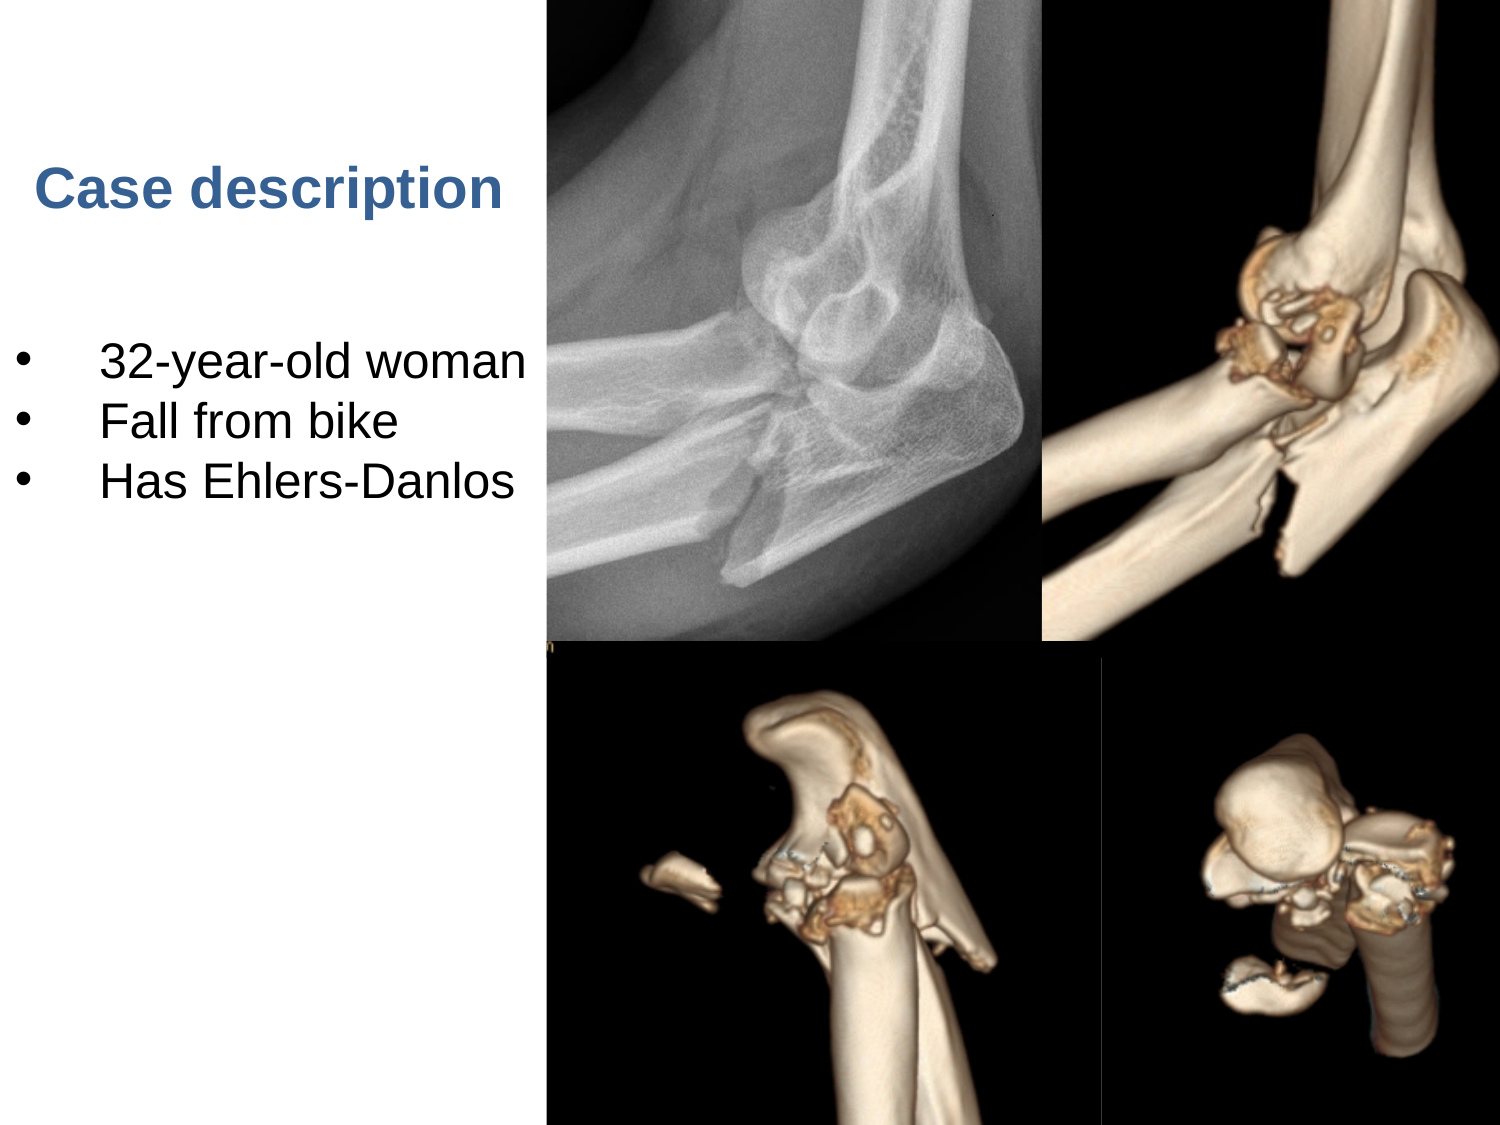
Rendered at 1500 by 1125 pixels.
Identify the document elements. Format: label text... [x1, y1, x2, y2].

picture [546, 0, 1500, 1125]
text_box 32-year-old woman Fall from bike Has Ehlers-Danlos [0, 320, 541, 516]
text_box Case description [0, 143, 541, 231]
